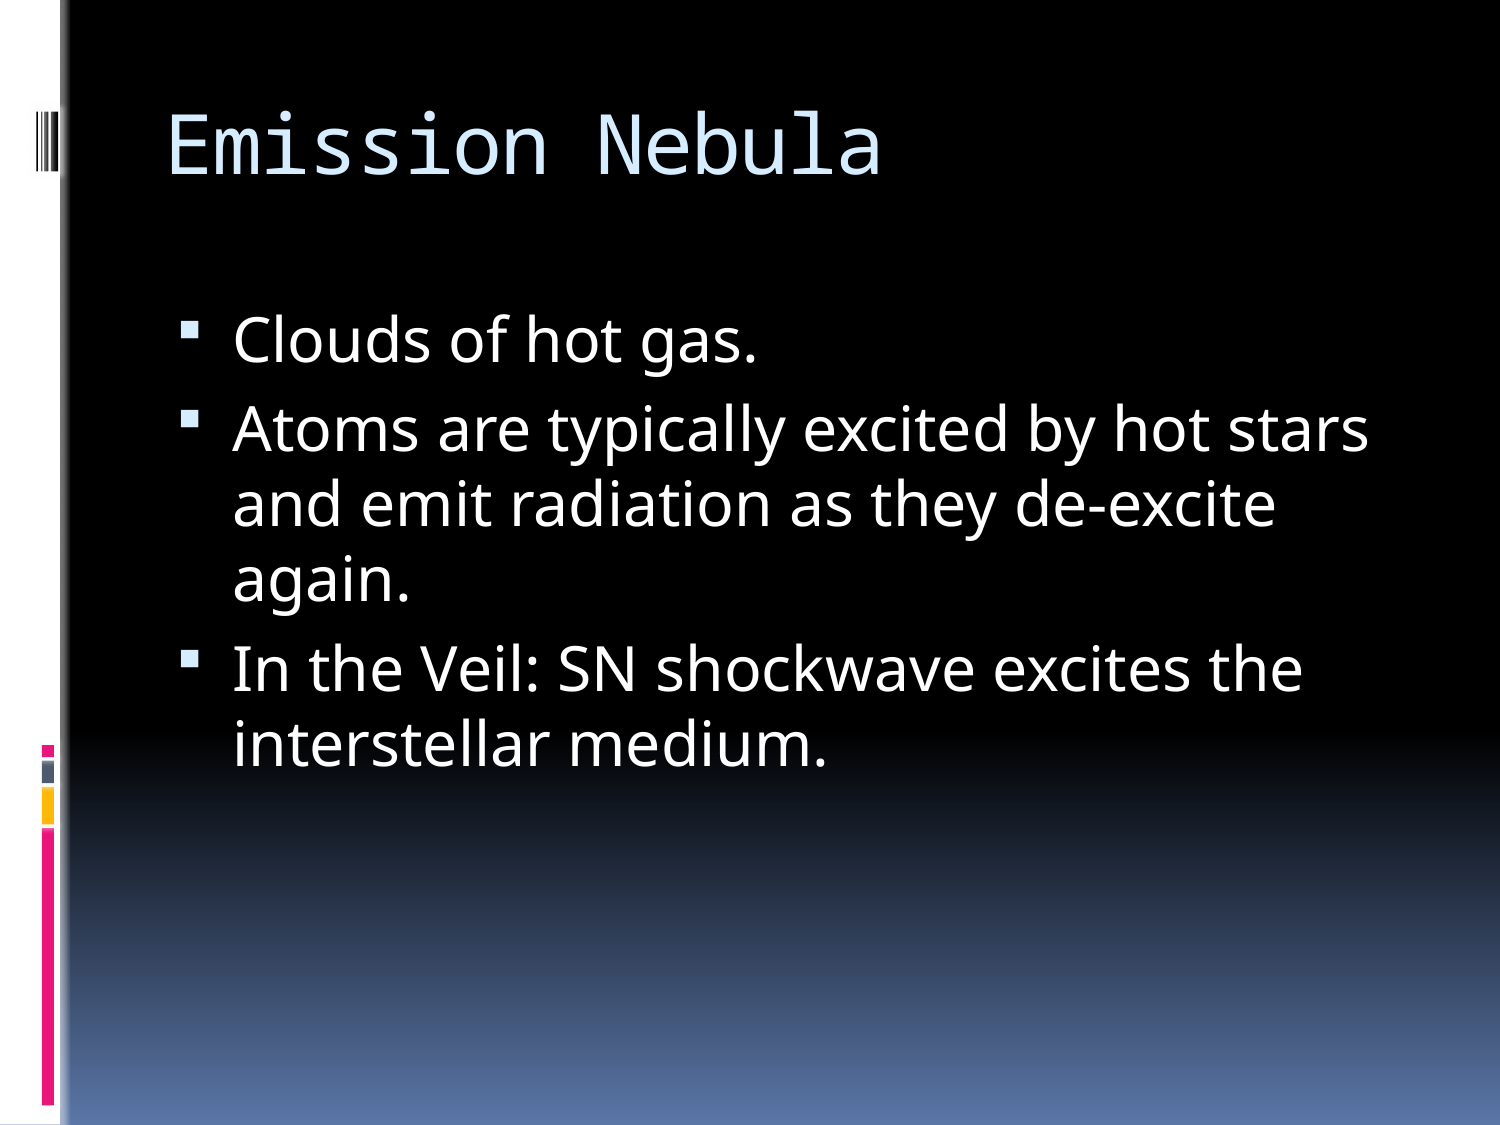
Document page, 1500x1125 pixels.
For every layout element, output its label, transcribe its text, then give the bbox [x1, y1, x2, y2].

list Clouds of hot gas. Atoms are typically excited by hot stars and emit radiation as they de-excite again. In the Veil: SN shockwave excites the interstellar medium. [150, 292, 1425, 1043]
title Emission Nebula [150, 83, 1425, 234]
